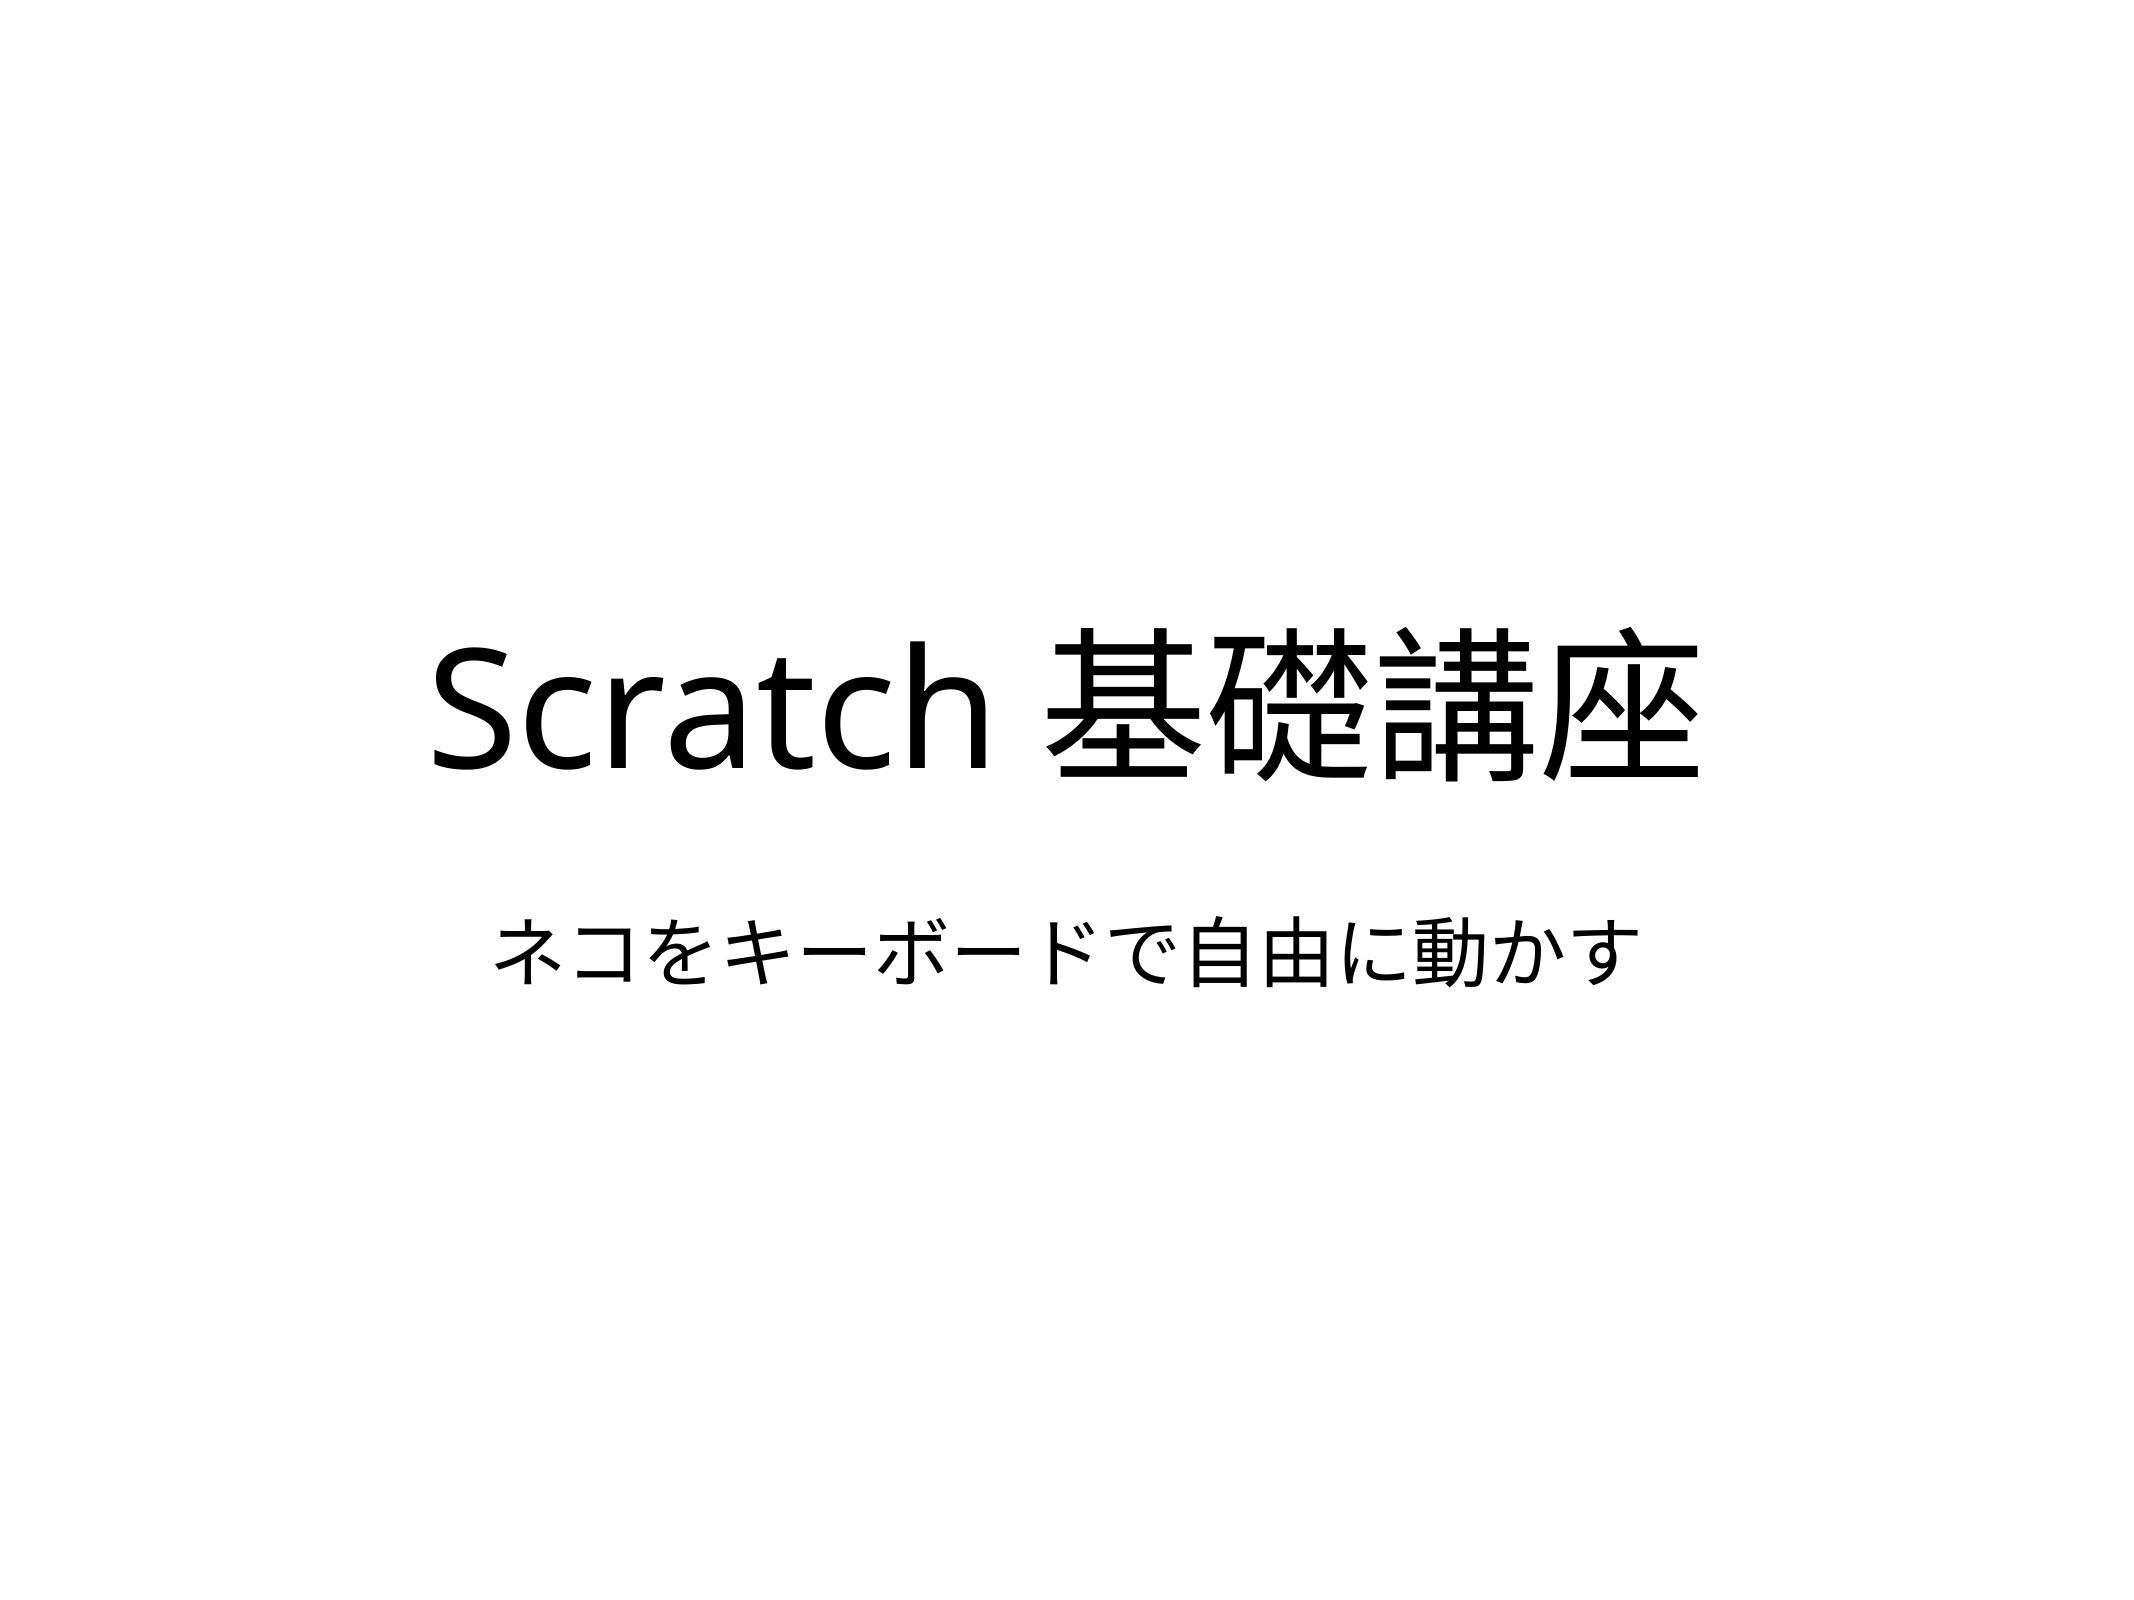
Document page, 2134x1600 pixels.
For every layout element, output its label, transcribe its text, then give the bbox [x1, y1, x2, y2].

subtitle ネコをキーボードで自由に動かす [207, 895, 1926, 1013]
title Scratch基礎講座 [207, 268, 1926, 811]
